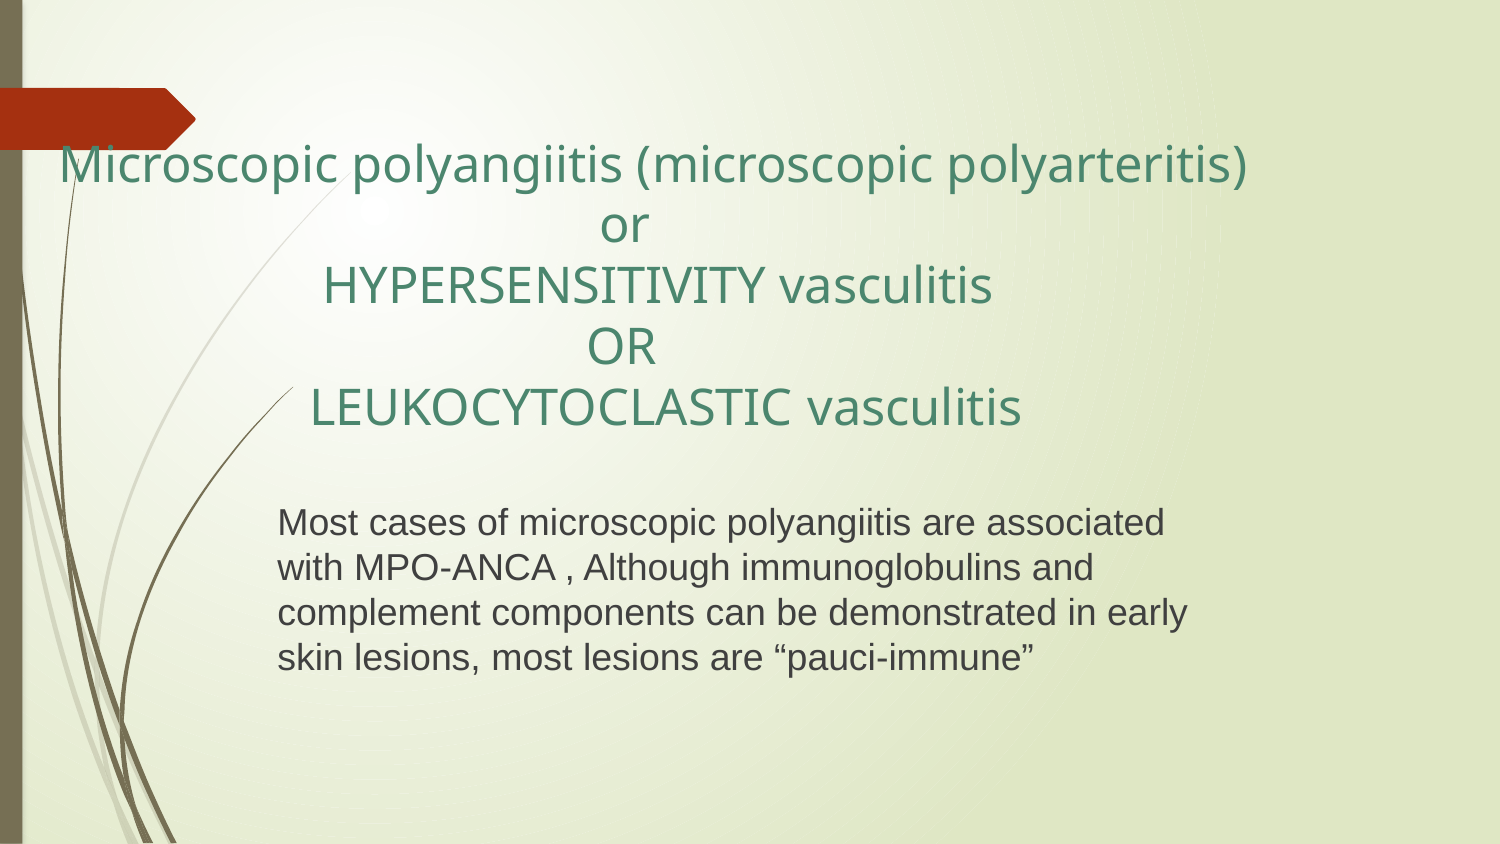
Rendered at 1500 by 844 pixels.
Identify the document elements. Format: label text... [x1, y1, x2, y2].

title Microscopic polyangiitis (microscopic polyarteritis) or HYPERSENSITIVITY vasculitis OR LEUKOCYTOCLASTIC vasculitis [30, 124, 1424, 504]
text_box Most cases of microscopic polyangiitis are associated with MPO-ANCA , Although immunoglobulins and complement components can be demonstrated in early skin lesions, most lesions are “pauci-immune” [262, 490, 1242, 686]
